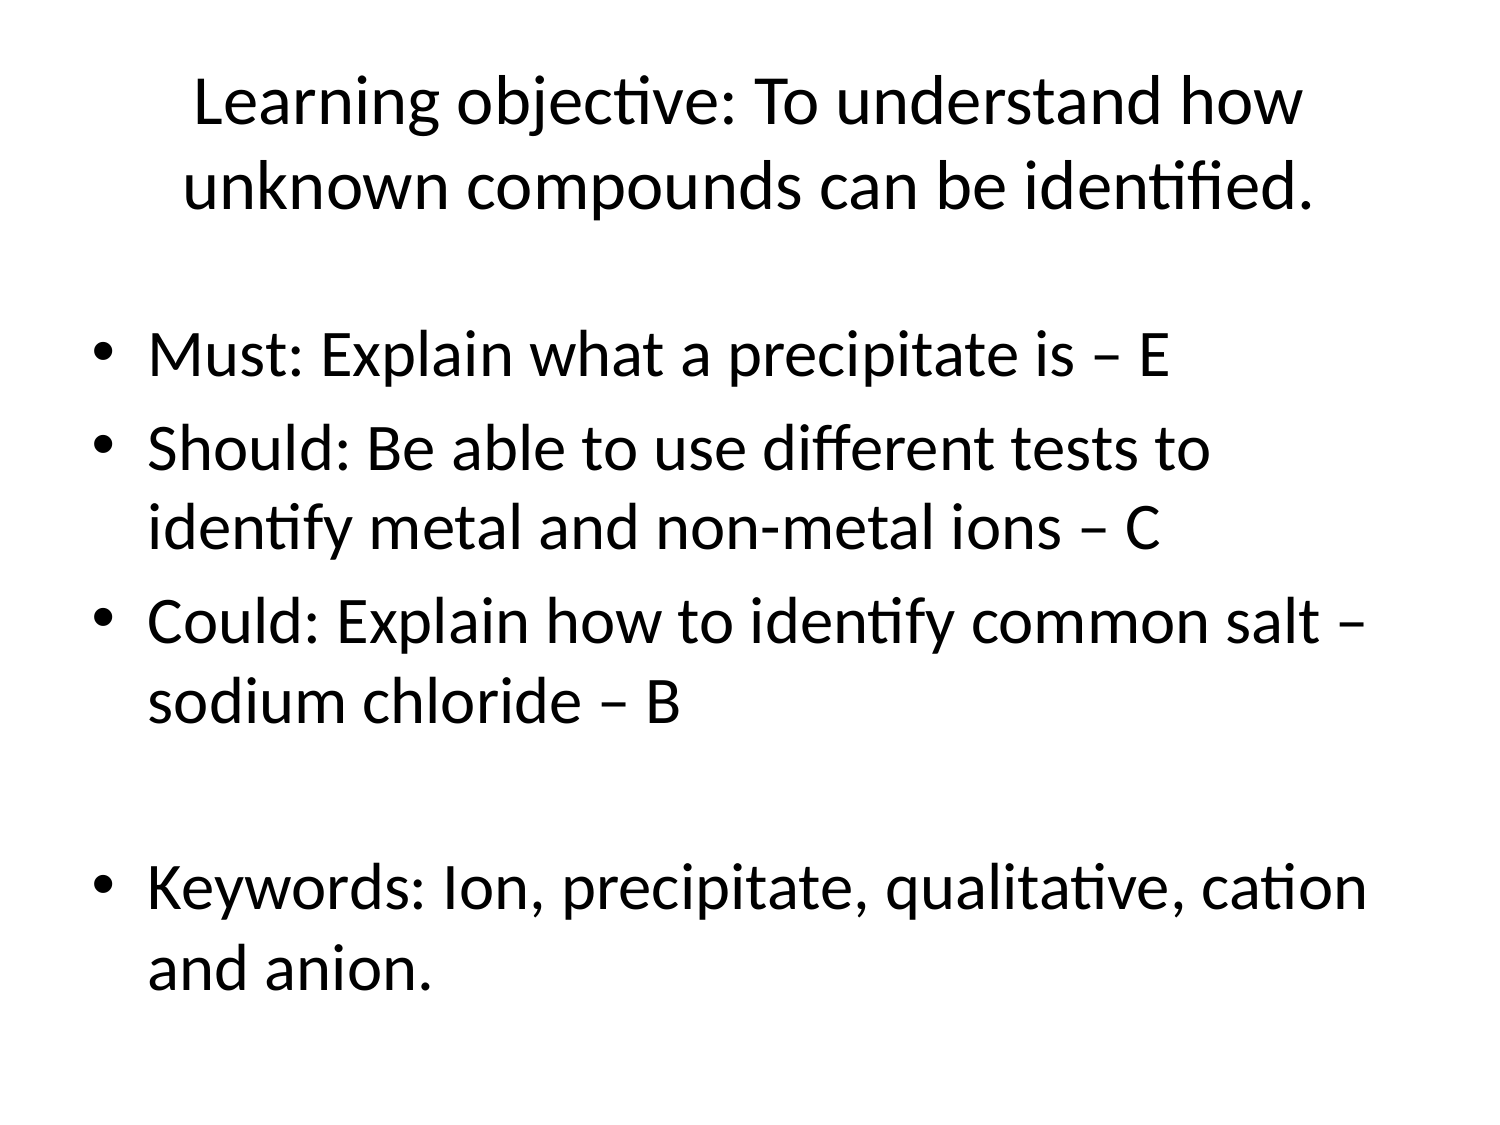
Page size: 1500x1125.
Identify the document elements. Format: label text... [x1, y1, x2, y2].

list Must: Explain what a precipitate is – E Should: Be able to use different tests to identify metal and non-metal ions – C Could: Explain how to identify common salt – sodium chloride – B Keywords: Ion, precipitate, qualitative, cation and anion. [76, 302, 1427, 1046]
title Learning objective: To understand how unknown compounds can be identified. [75, 45, 1425, 233]
